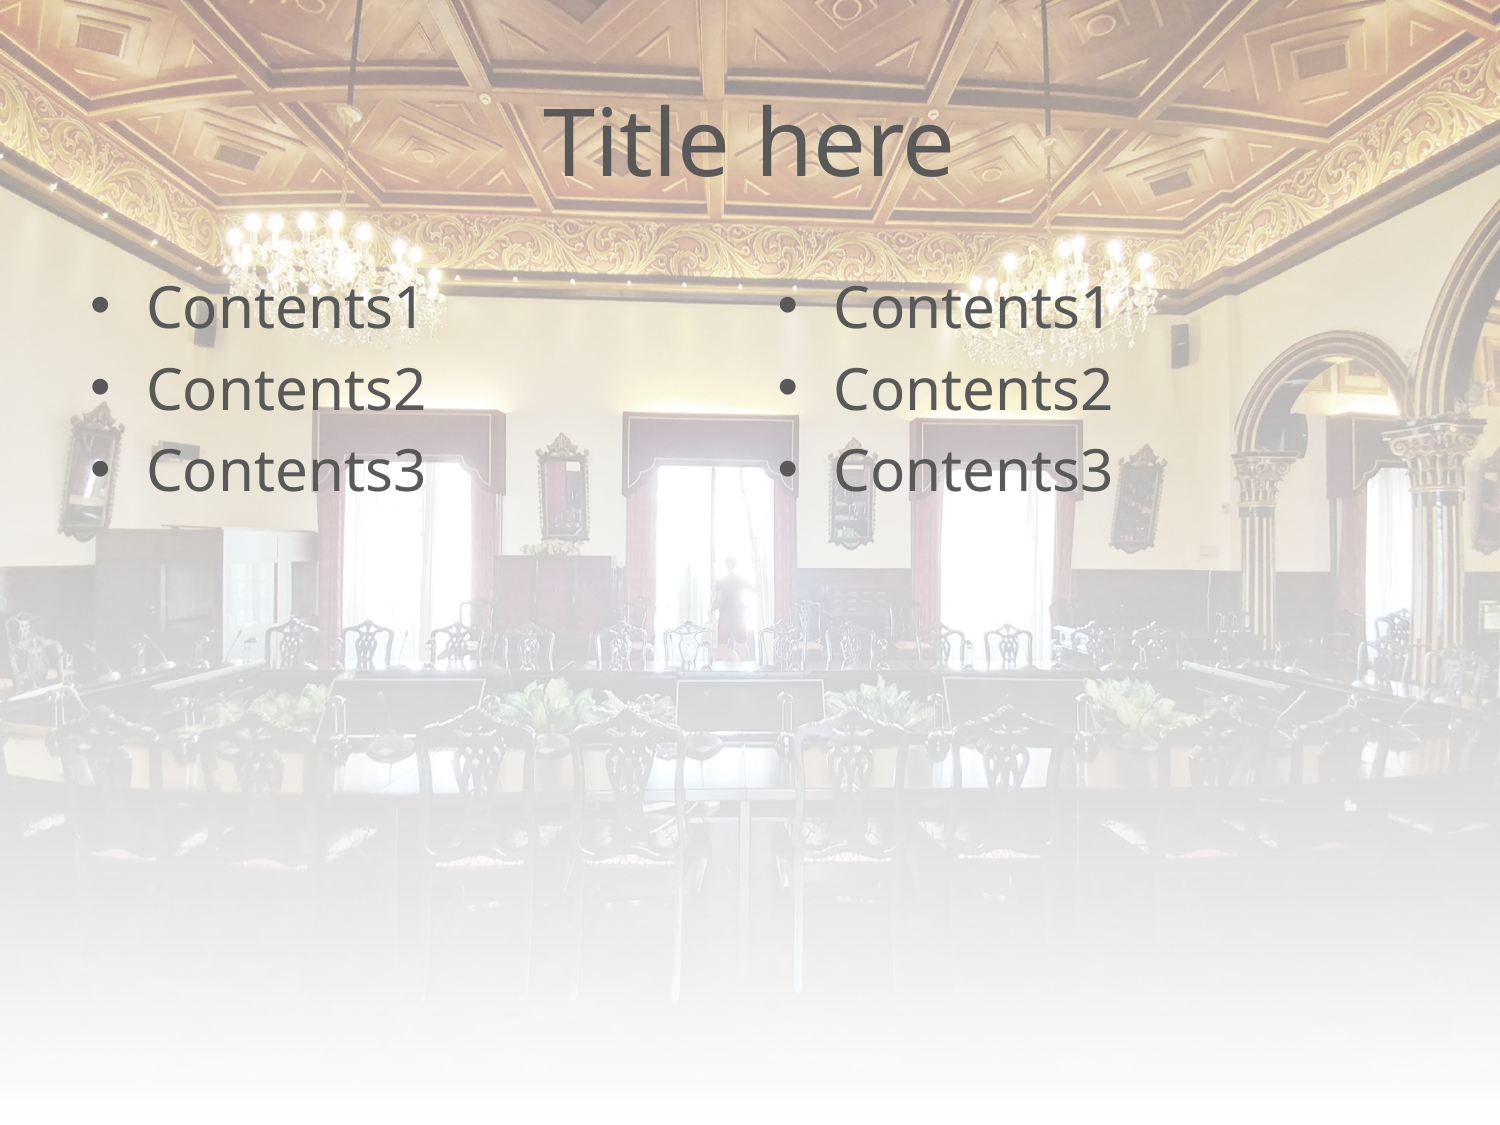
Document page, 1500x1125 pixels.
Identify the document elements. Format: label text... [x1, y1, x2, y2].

text_box [0, 0, 1500, 1125]
title Title here [75, 45, 1425, 233]
list Contents1 Contents2 Contents3 [75, 262, 738, 1005]
list Contents1 Contents2 Contents3 [762, 262, 1425, 1005]
